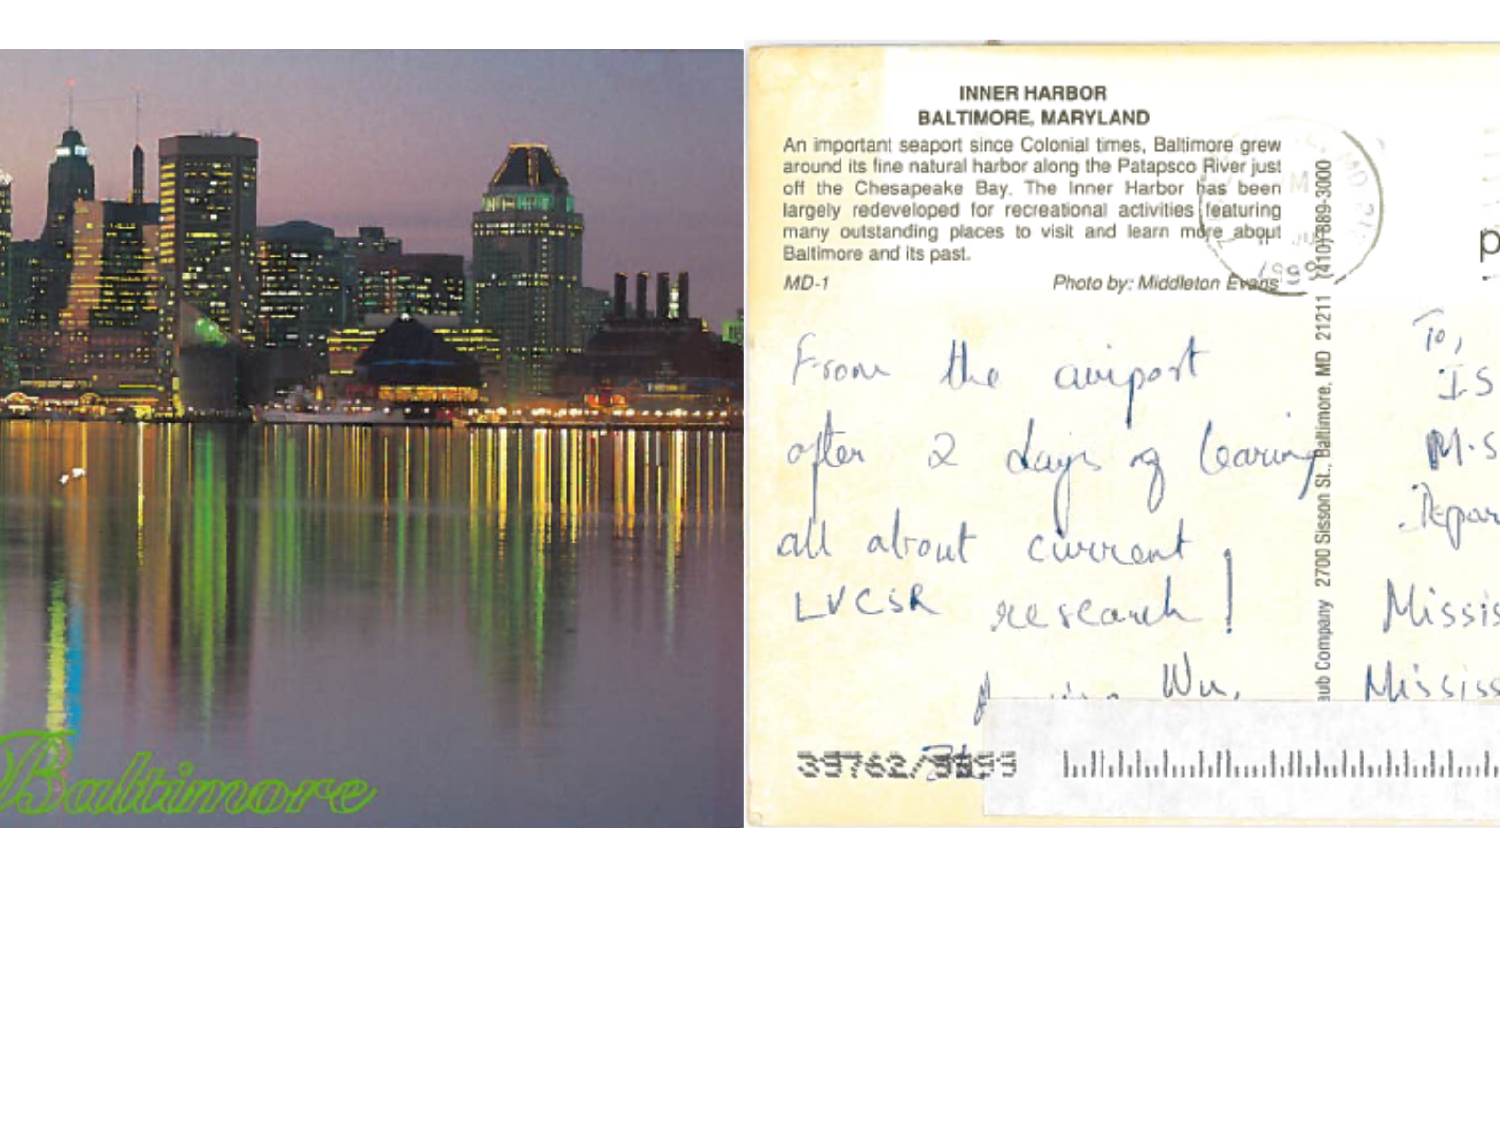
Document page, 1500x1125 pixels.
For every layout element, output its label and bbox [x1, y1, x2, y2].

picture [745, 0, 1500, 997]
picture [0, 0, 743, 1001]
